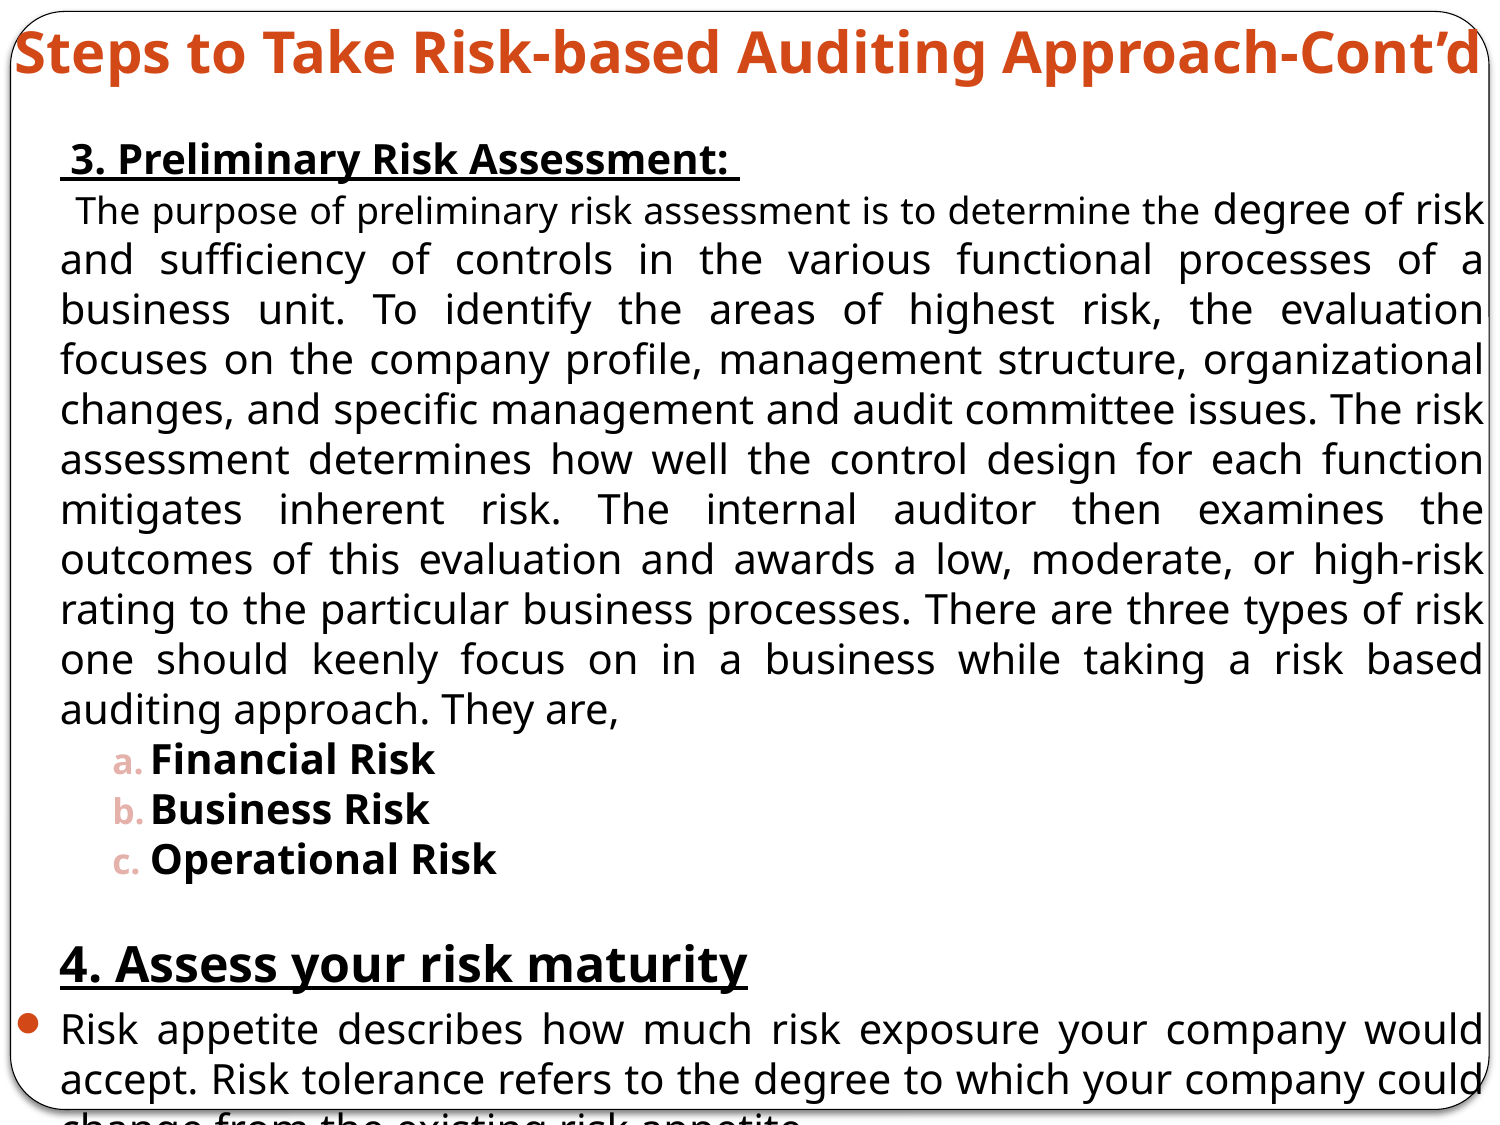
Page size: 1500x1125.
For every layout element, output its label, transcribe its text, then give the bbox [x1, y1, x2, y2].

list 3. Preliminary Risk Assessment: The purpose of preliminary risk assessment is to determine the degree of risk and sufficiency of controls in the various functional processes of a business unit. To identify the areas of highest risk, the evaluation focuses on the company profile, management structure, organizational changes, and specific management and audit committee issues. The risk assessment determines how well the control design for each function mitigates inherent risk. The internal auditor then examines the outcomes of this evaluation and awards a low, moderate, or high-risk rating to the particular business processes. There are three types of risk one should keenly focus on in a business while taking a risk based auditing approach. They are, Financial Risk Business Risk Operational Risk 4. Assess your risk maturity Risk appetite describes how much risk exposure your company would accept. Risk tolerance refers to the degree to which your company could change from the existing risk appetite. You need to identify and understand the risk management strategies, with the risk appetite along with organizational process stages. You also should determine the tolerance of the management and board to identify the starting point for independent risk assessments. [0, 125, 1500, 1125]
title Steps to Take Risk-based Auditing Approach-Cont’d [0, 0, 1500, 100]
